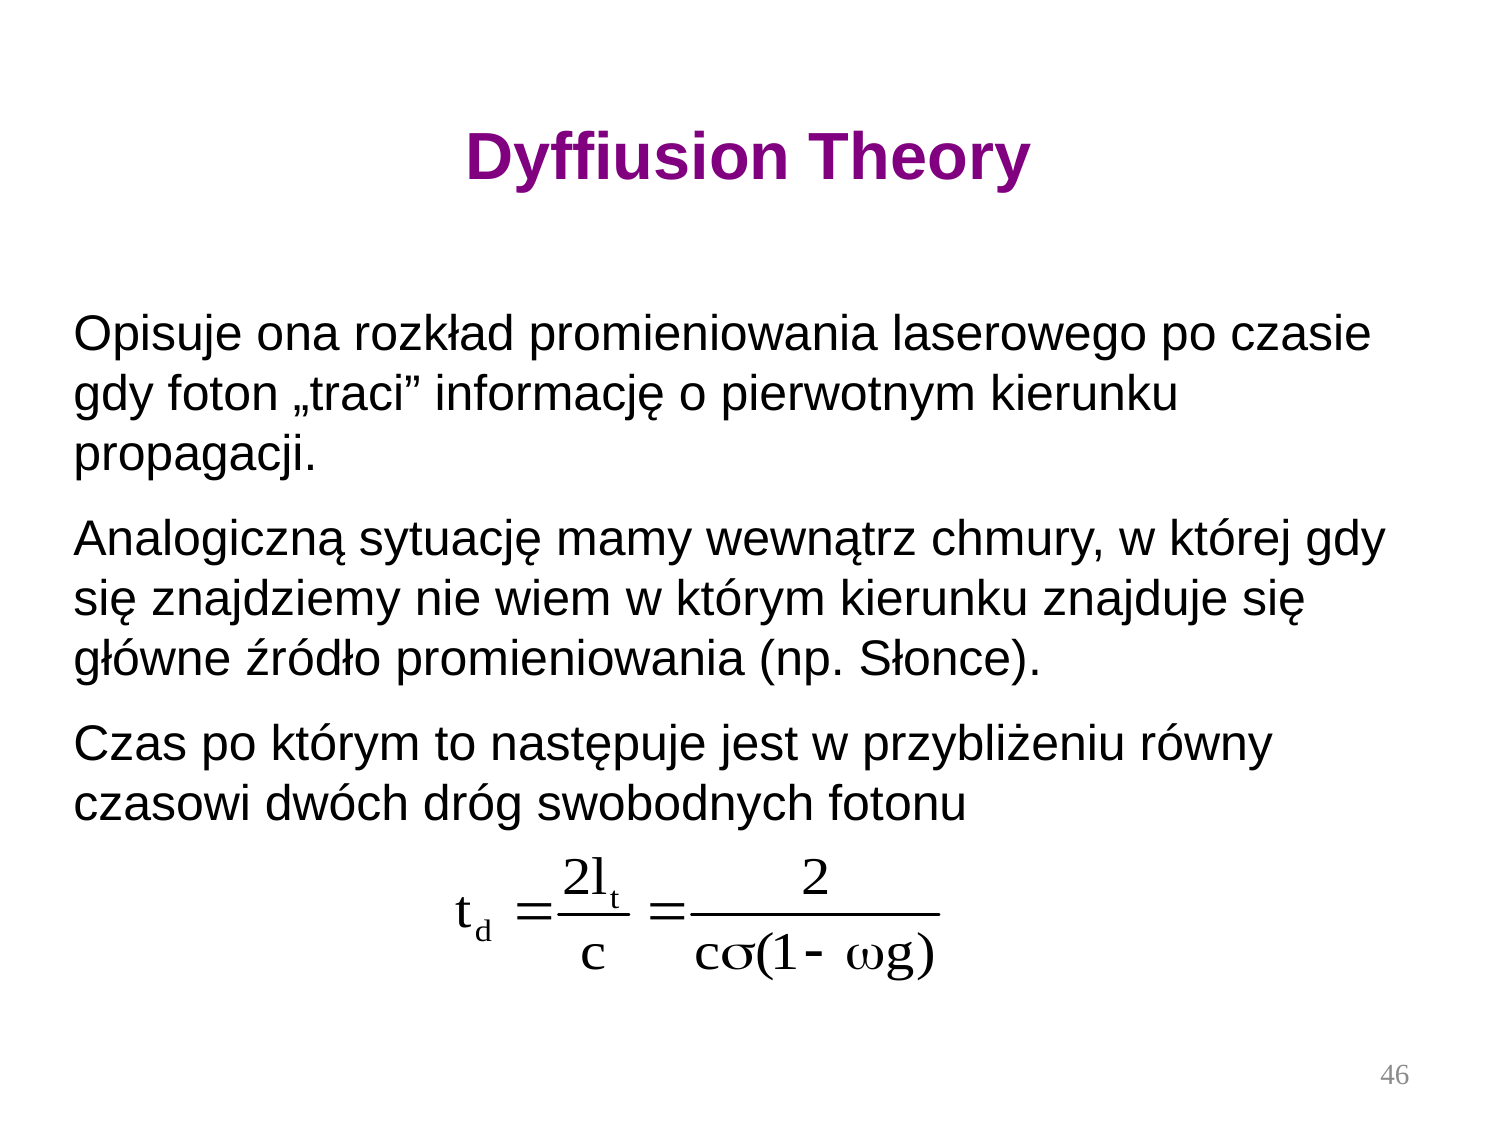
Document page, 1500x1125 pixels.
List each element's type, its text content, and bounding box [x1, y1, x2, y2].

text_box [445, 843, 954, 991]
text_box Opisuje ona rozkład promieniowania laserowego po czasie gdy foton „traci” informację o pierwotnym kierunku propagacji. Analogiczną sytuację mamy wewnątrz chmury, w której gdy się znajdziemy nie wiem w którym kierunku znajduje się główne źródło promieniowania (np. Słonce). Czas po którym to następuje jest w przybliżeniu równy czasowi dwóch dróg swobodnych fotonu [58, 292, 1453, 838]
text_box Dyffiusion Theory [210, 105, 1286, 201]
slide_number 46 [1074, 1042, 1425, 1103]
